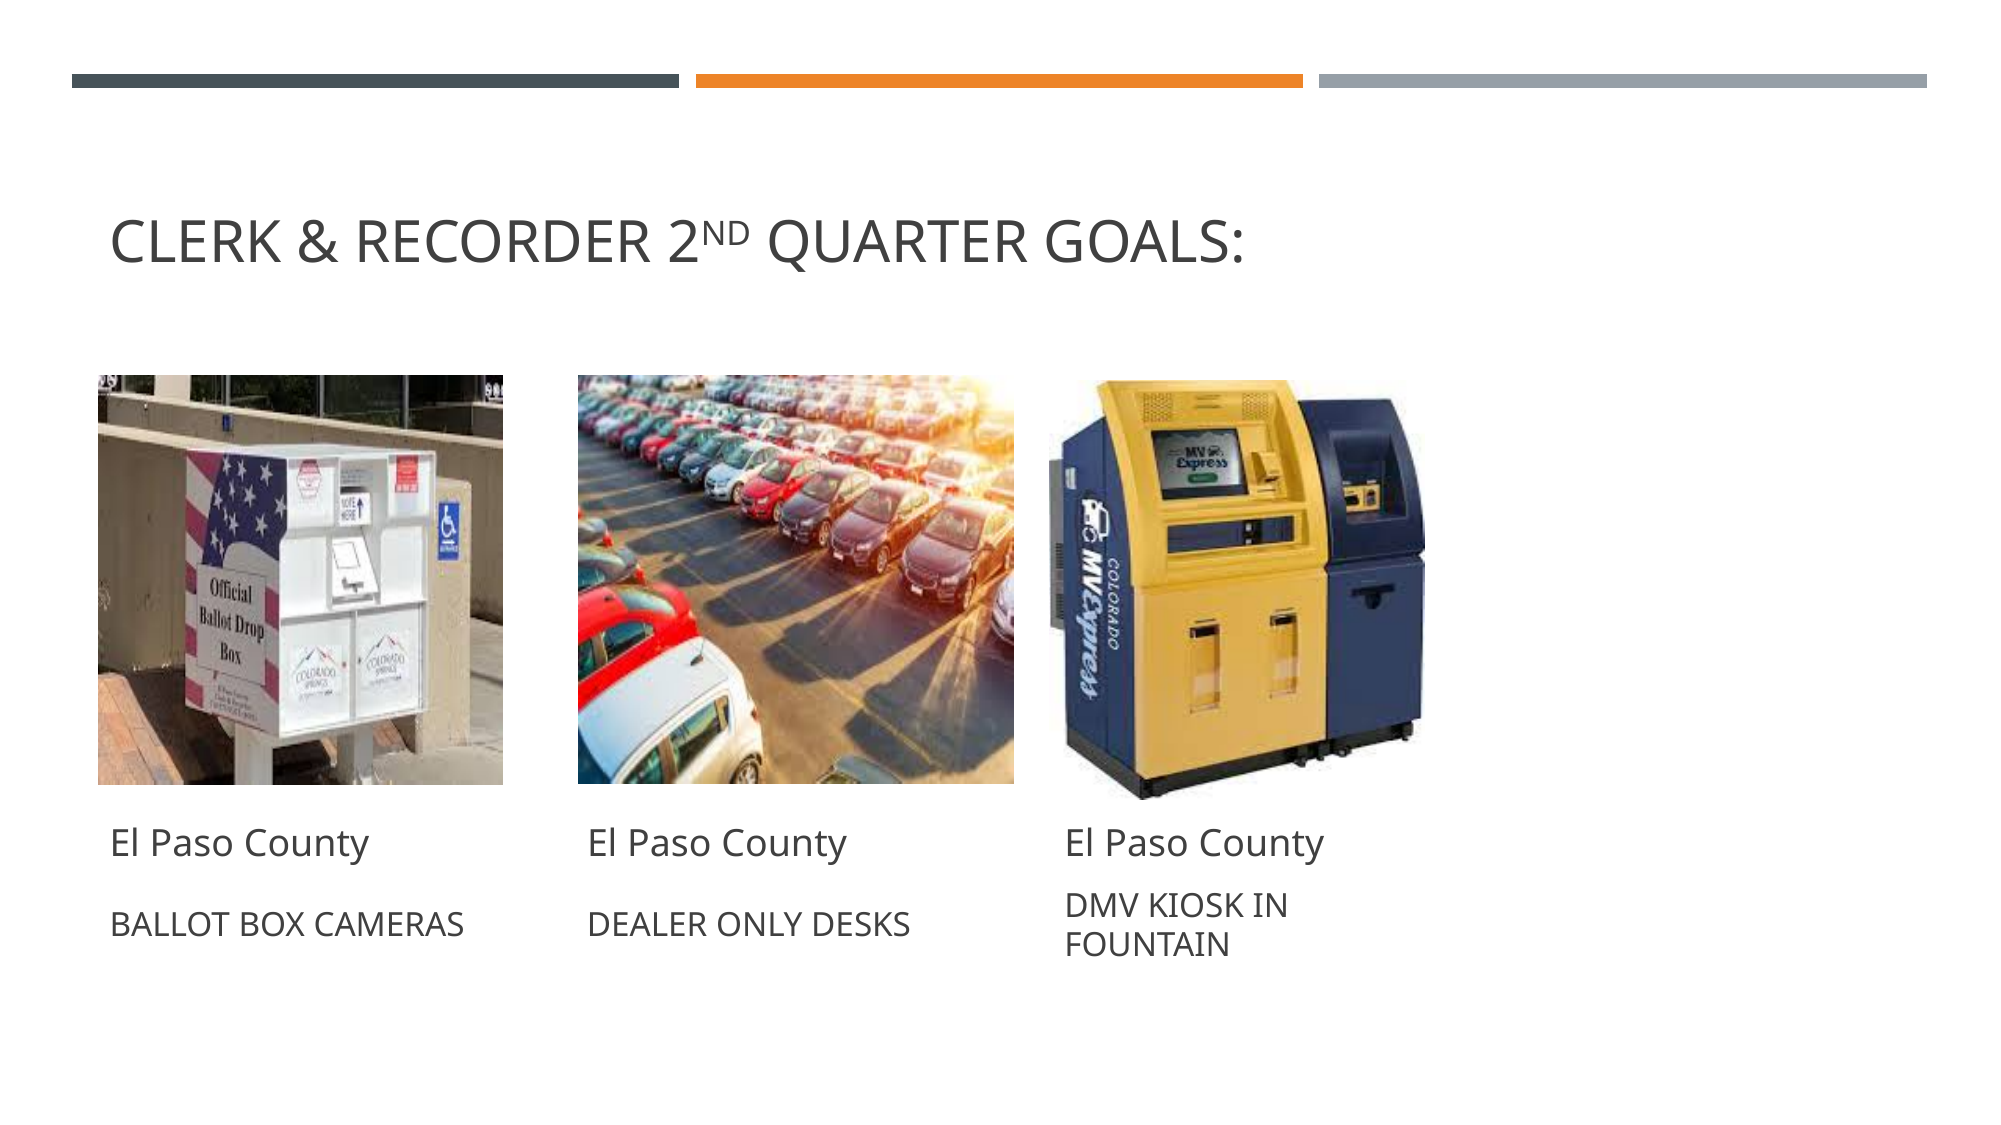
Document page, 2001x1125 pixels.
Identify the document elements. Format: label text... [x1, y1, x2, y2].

list DMV KIOSK IN FOUNTAIN [1049, 893, 1478, 954]
list El Paso County [1049, 810, 1425, 871]
picture [1048, 380, 1425, 801]
picture [578, 374, 1014, 785]
list BALLOT BOX CAMERAS [94, 893, 508, 954]
title Clerk & recorder 2ND Quarter GOALS: [94, 119, 1904, 282]
list DEALER ONLY DESKS [571, 893, 1000, 954]
list El Paso County [572, 810, 947, 871]
list El Paso County [94, 810, 470, 871]
picture [97, 375, 504, 785]
